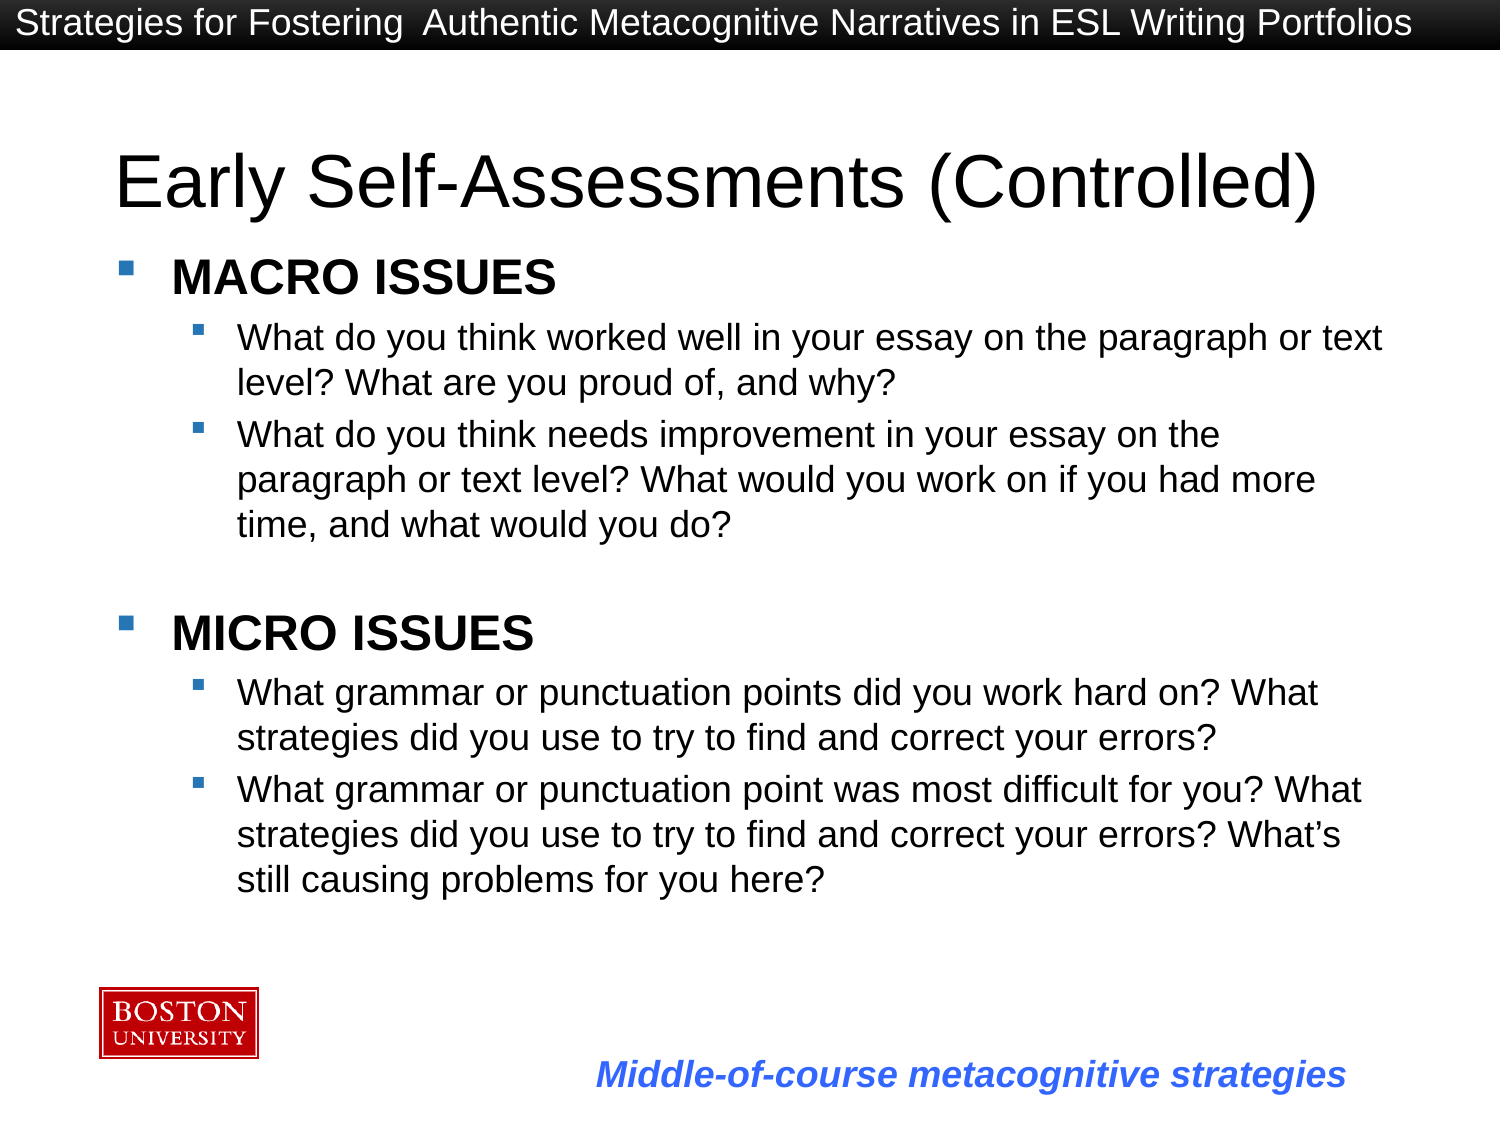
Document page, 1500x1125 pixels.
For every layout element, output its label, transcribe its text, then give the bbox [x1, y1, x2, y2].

title Early Self-Assessments (Controlled) [99, 125, 1400, 237]
picture [99, 1045, 259, 1059]
list MACRO ISSUES What do you think worked well in your essay on the paragraph or text level? What are you proud of, and why? What do you think needs improvement in your essay on the paragraph or text level? What would you work on if you had more time, and what would you do? MICRO ISSUES What grammar or punctuation points did you work hard on? What strategies did you use to try to find and correct your errors? What grammar or punctuation point was most difficult for you? What strategies did you use to try to find and correct your errors? What’s still causing problems for you here? [99, 237, 1400, 1045]
text_box Middle-of-course metacognitive strategies [581, 1042, 1461, 1103]
text_box Strategies for Fostering Authentic Metacognitive Narratives in ESL Writing Portfolios [0, 0, 1444, 51]
